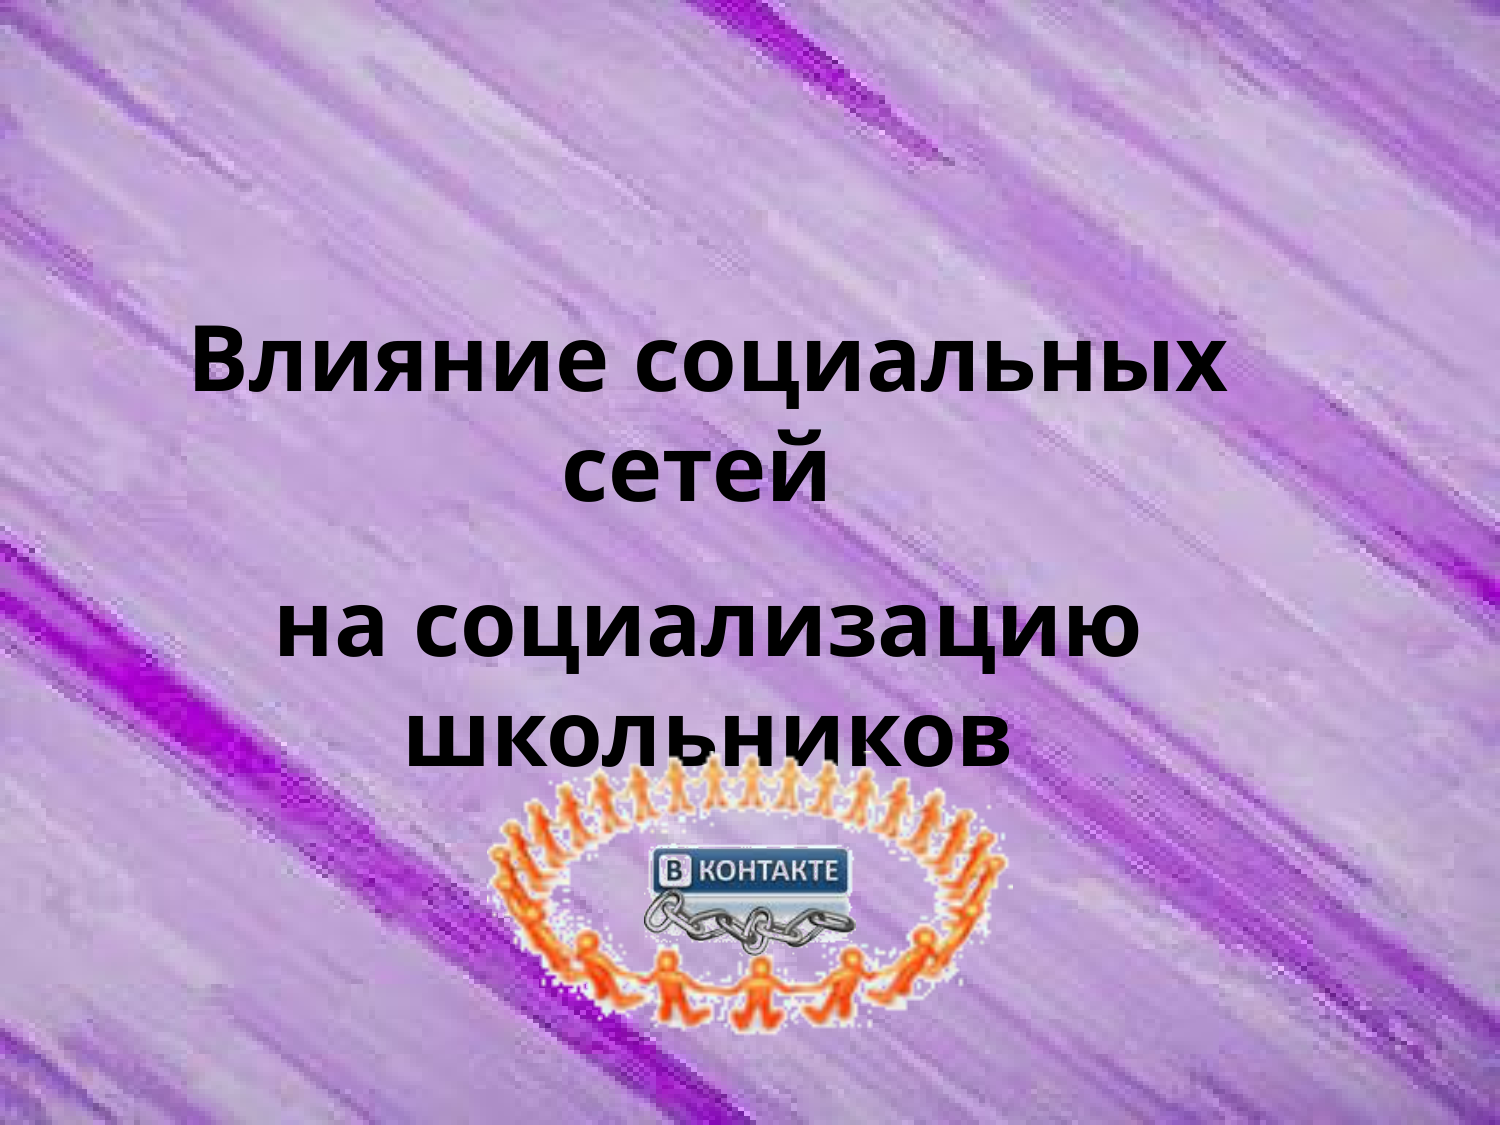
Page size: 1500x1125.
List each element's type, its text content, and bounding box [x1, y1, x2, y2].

picture [0, 0, 1500, 1125]
text_box Влияние социальных сетей на социализацию школьников [88, 292, 1329, 793]
